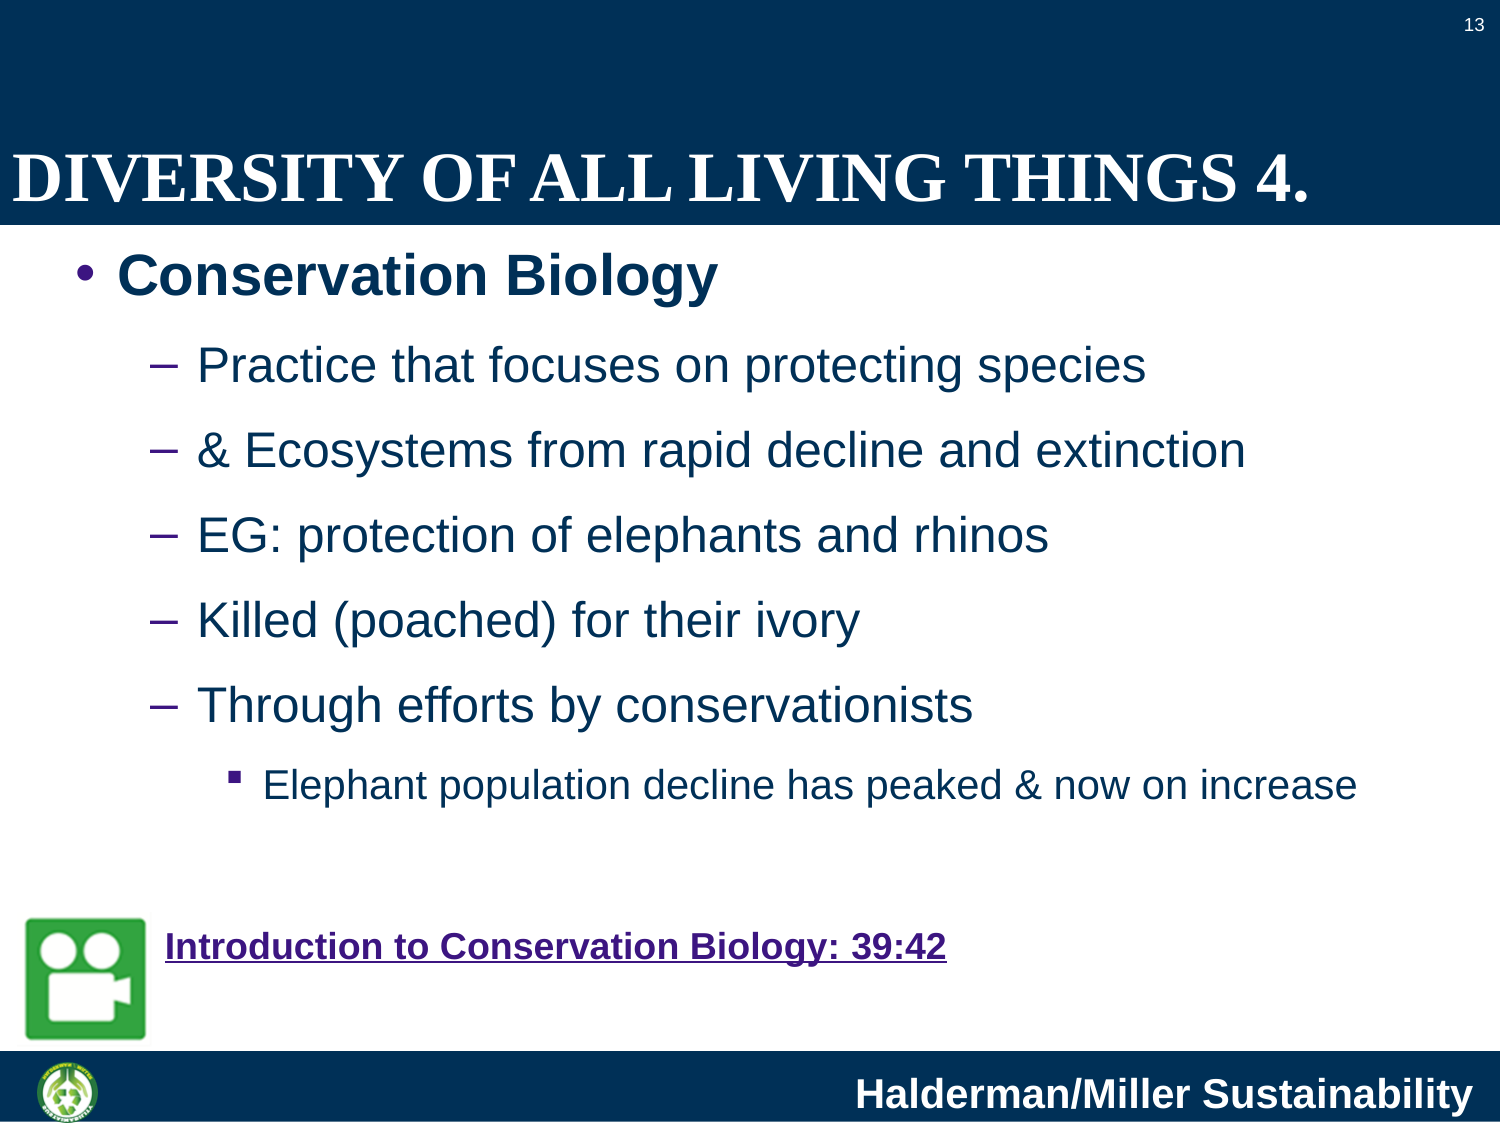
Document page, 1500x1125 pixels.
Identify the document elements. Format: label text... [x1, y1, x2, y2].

list Conservation Biology Practice that focuses on protecting species & Ecosystems from rapid decline and extinction EG: protection of elephants and rhinos Killed (poached) for their ivory Through efforts by conservationists Elephant population decline has peaked & now on increase [75, 237, 1425, 838]
slide_number 13 [1389, 0, 1500, 49]
title DIVERSITY OF ALL LIVING THINGS 4. [12, 35, 1363, 216]
picture [17, 912, 154, 1048]
text_box Introduction to Conservation Biology: 39:42 [158, 914, 1213, 975]
picture [37, 1062, 98, 1123]
